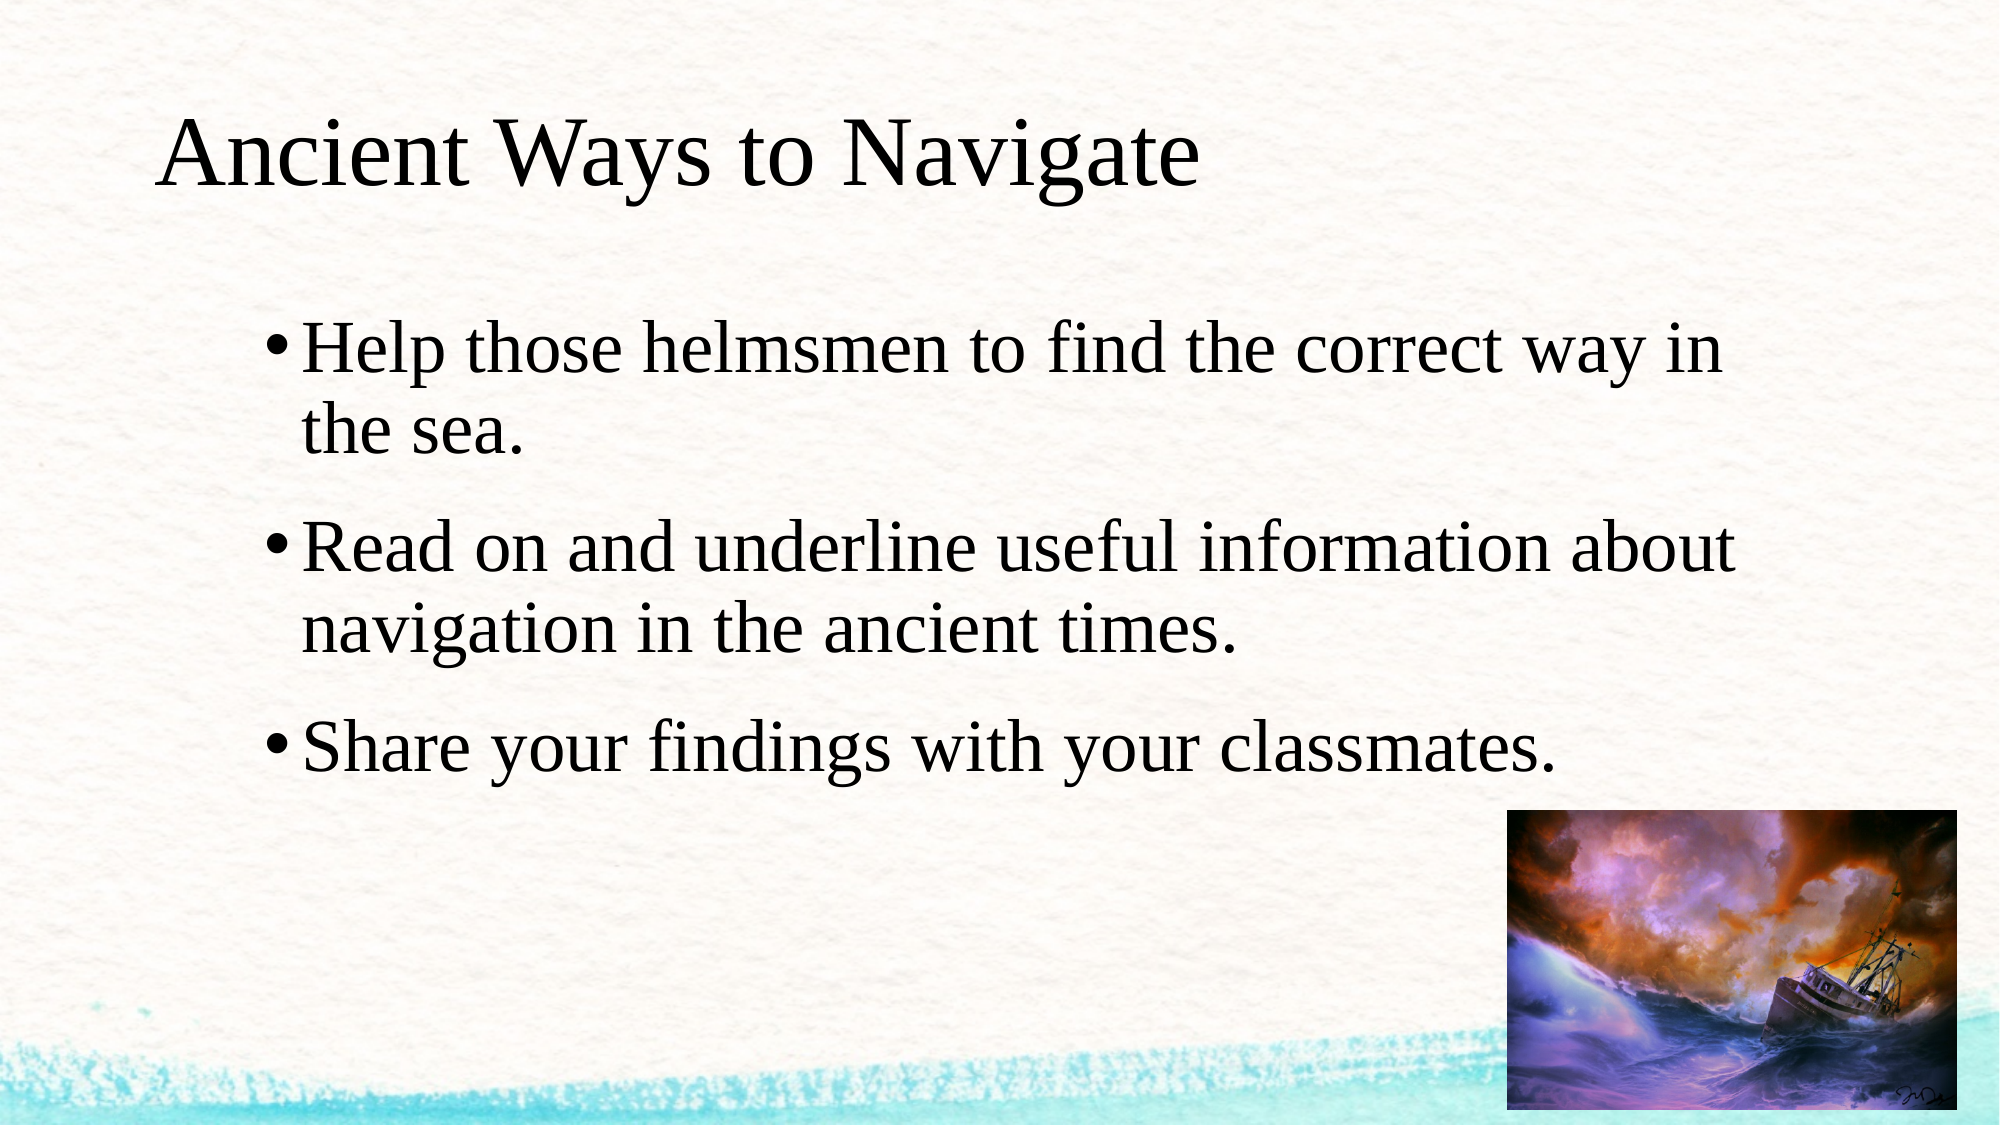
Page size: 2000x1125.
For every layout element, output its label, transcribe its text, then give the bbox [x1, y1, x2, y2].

picture [0, 0, 2000, 1125]
list Help those helmsmen to find the correct way in the sea. Read on and underline useful information about navigation in the ancient times. Share your findings with your classmates. [249, 299, 1825, 988]
title Ancient Ways to Navigate [139, 27, 1715, 215]
